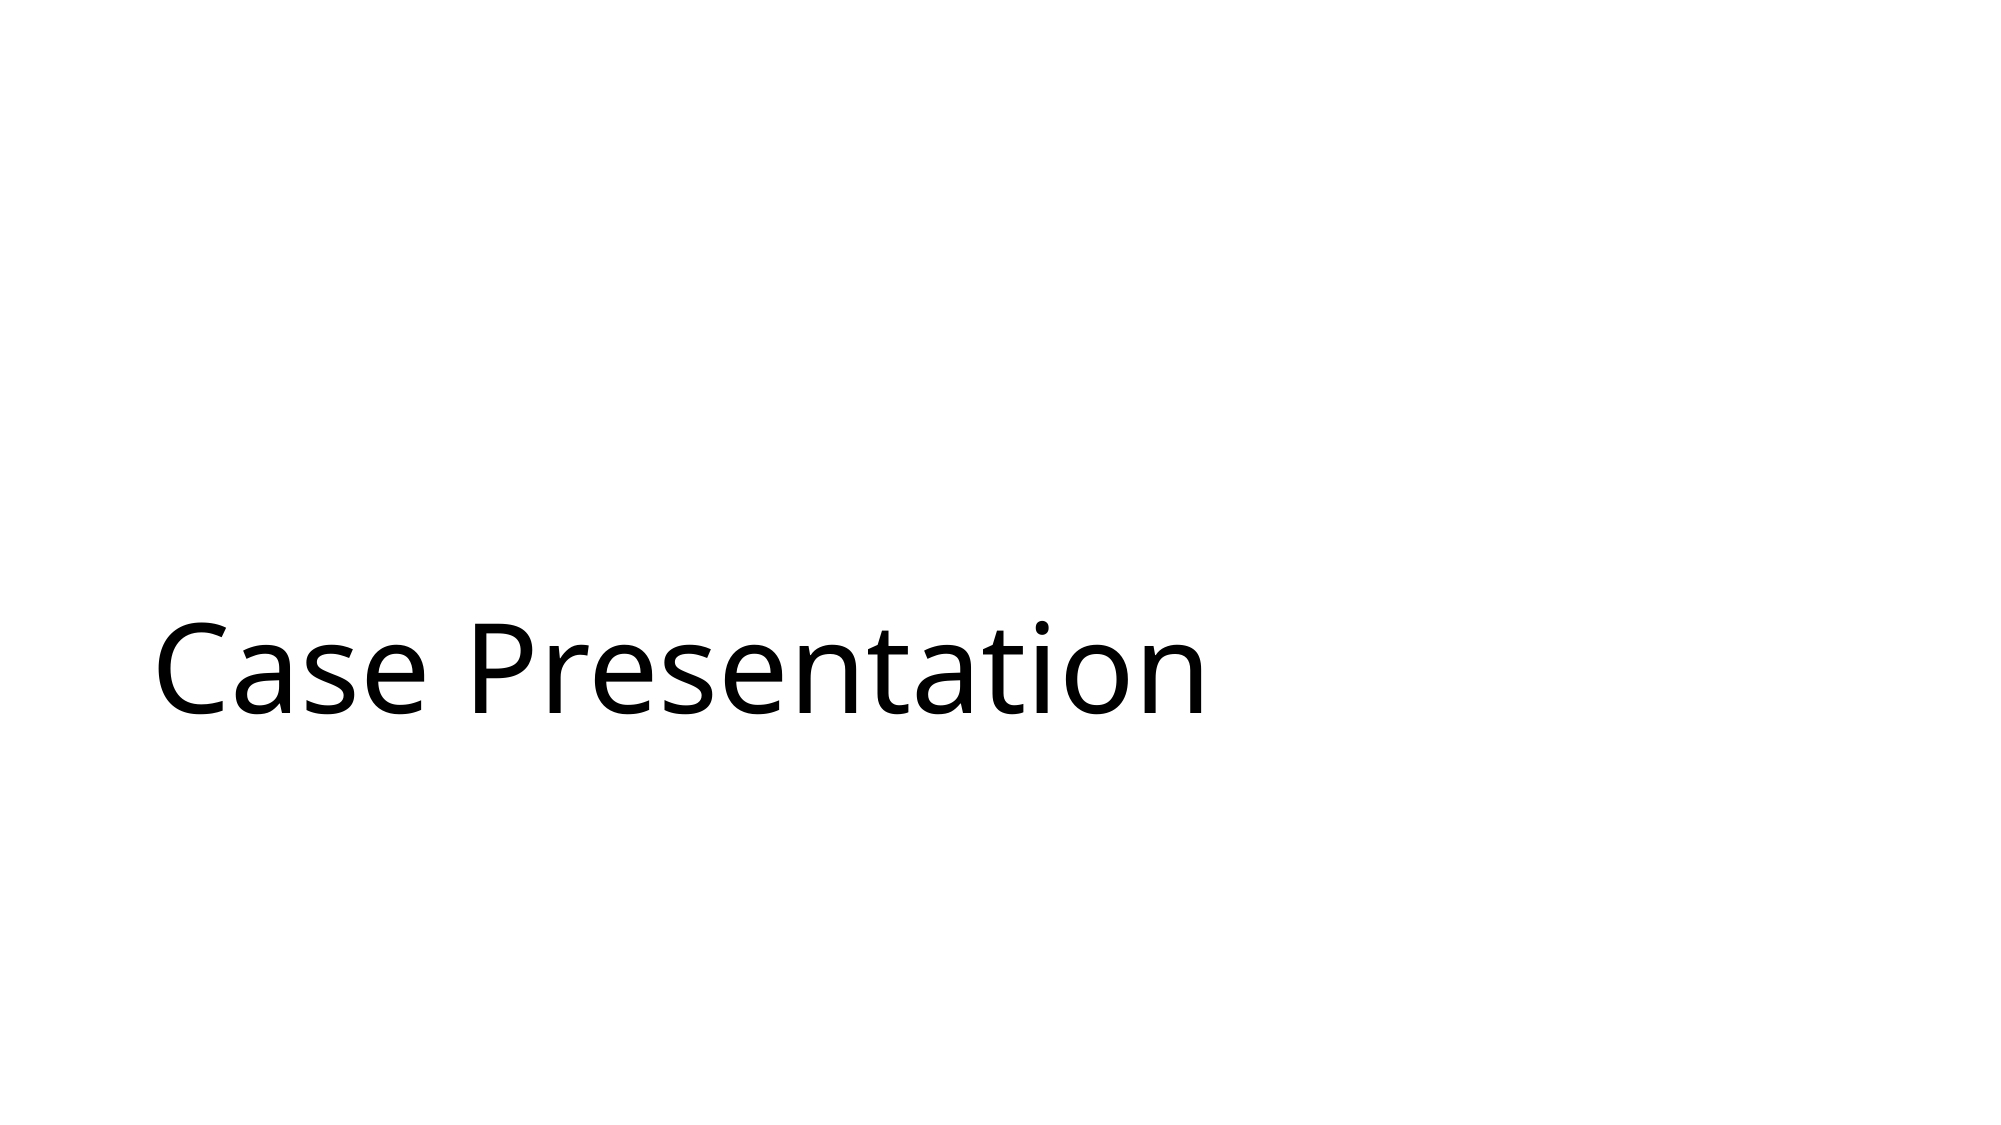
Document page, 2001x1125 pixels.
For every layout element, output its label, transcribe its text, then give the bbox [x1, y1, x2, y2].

title Case Presentation [136, 280, 1862, 749]
